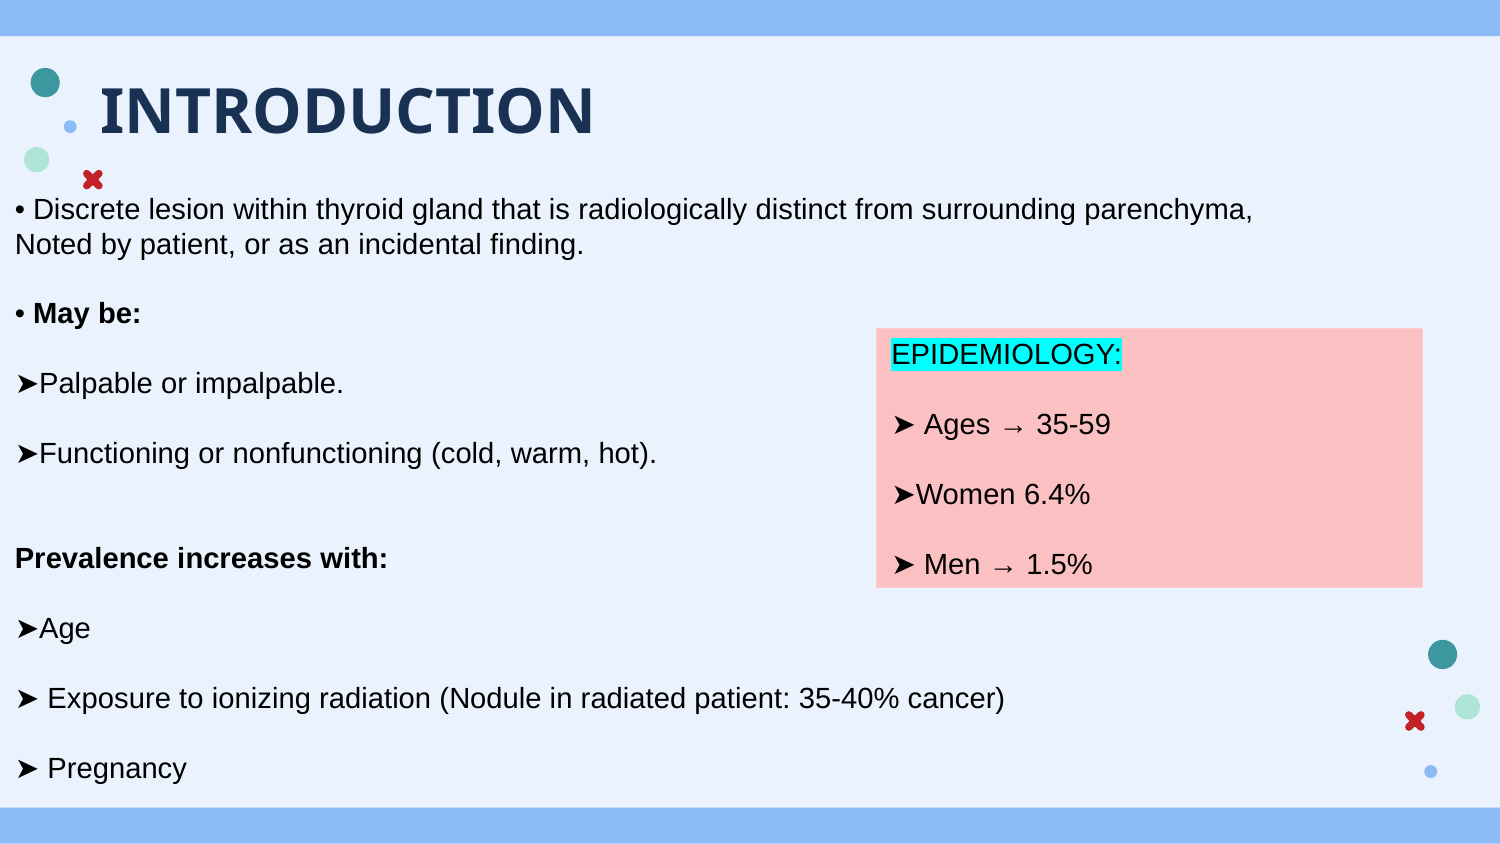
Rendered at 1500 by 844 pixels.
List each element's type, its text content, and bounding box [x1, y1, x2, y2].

title INTRODUCTION [85, 55, 1349, 150]
text_box EPIDEMIOLOGY: ➤ Ages → 35-59 ➤Women 6.4% ➤ Men → 1.5% [876, 328, 1423, 588]
text_box • Discrete lesion within thyroid gland that is radiologically distinct from surrounding parenchyma, Noted by patient, or as an incidental finding. • May be: ➤Palpable or impalpable. ➤Functioning or nonfunctioning (cold, warm, hot). Prevalence increases with: ➤Age ➤ Exposure to ionizing radiation (Nodule in radiated patient: 35-40% cancer) ➤ Pregnancy [0, 182, 1278, 792]
